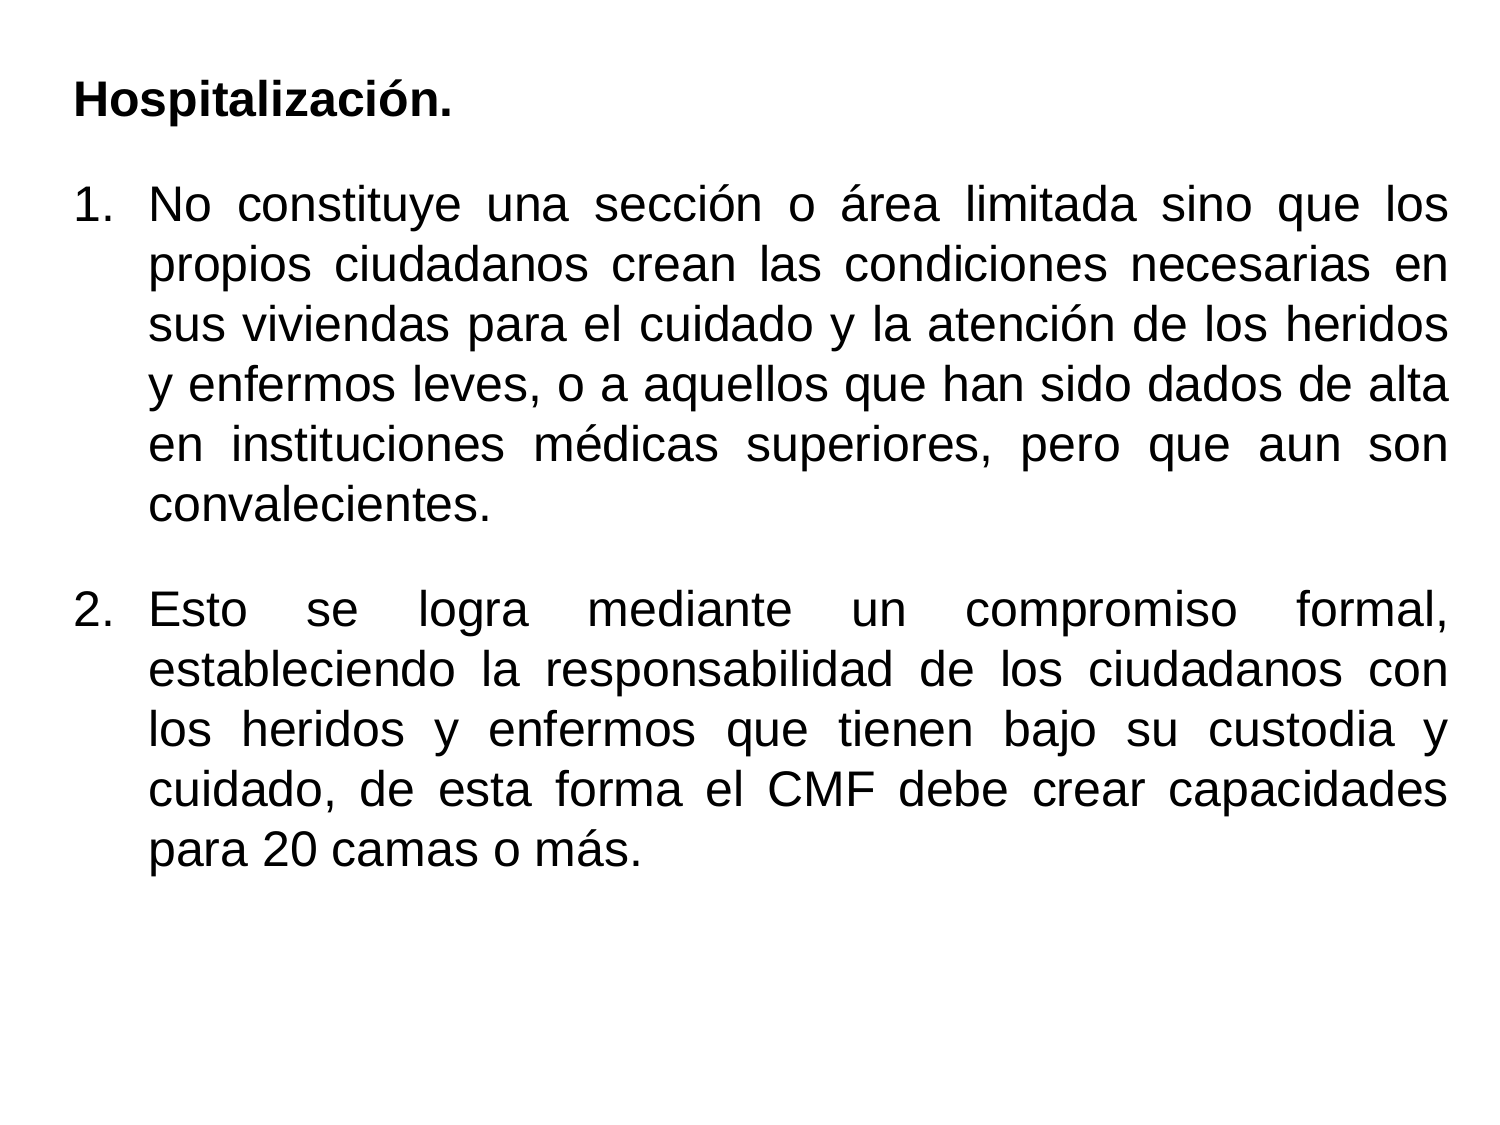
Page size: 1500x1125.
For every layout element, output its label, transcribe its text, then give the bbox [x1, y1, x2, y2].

subtitle Hospitalización. No constituye una sección o área limitada sino que los propios ciudadanos crean las condiciones necesarias en sus viviendas para el cuidado y la atención de los heridos y enfermos leves, o a aquellos que han sido dados de alta en instituciones médicas superiores, pero que aun son convalecientes. Esto se logra mediante un compromiso formal, estableciendo la responsabilidad de los ciudadanos con los heridos y enfermos que tienen bajo su custodia y cuidado, de esta forma el CMF debe crear capacidades para 20 camas o más. [58, 58, 1465, 1079]
